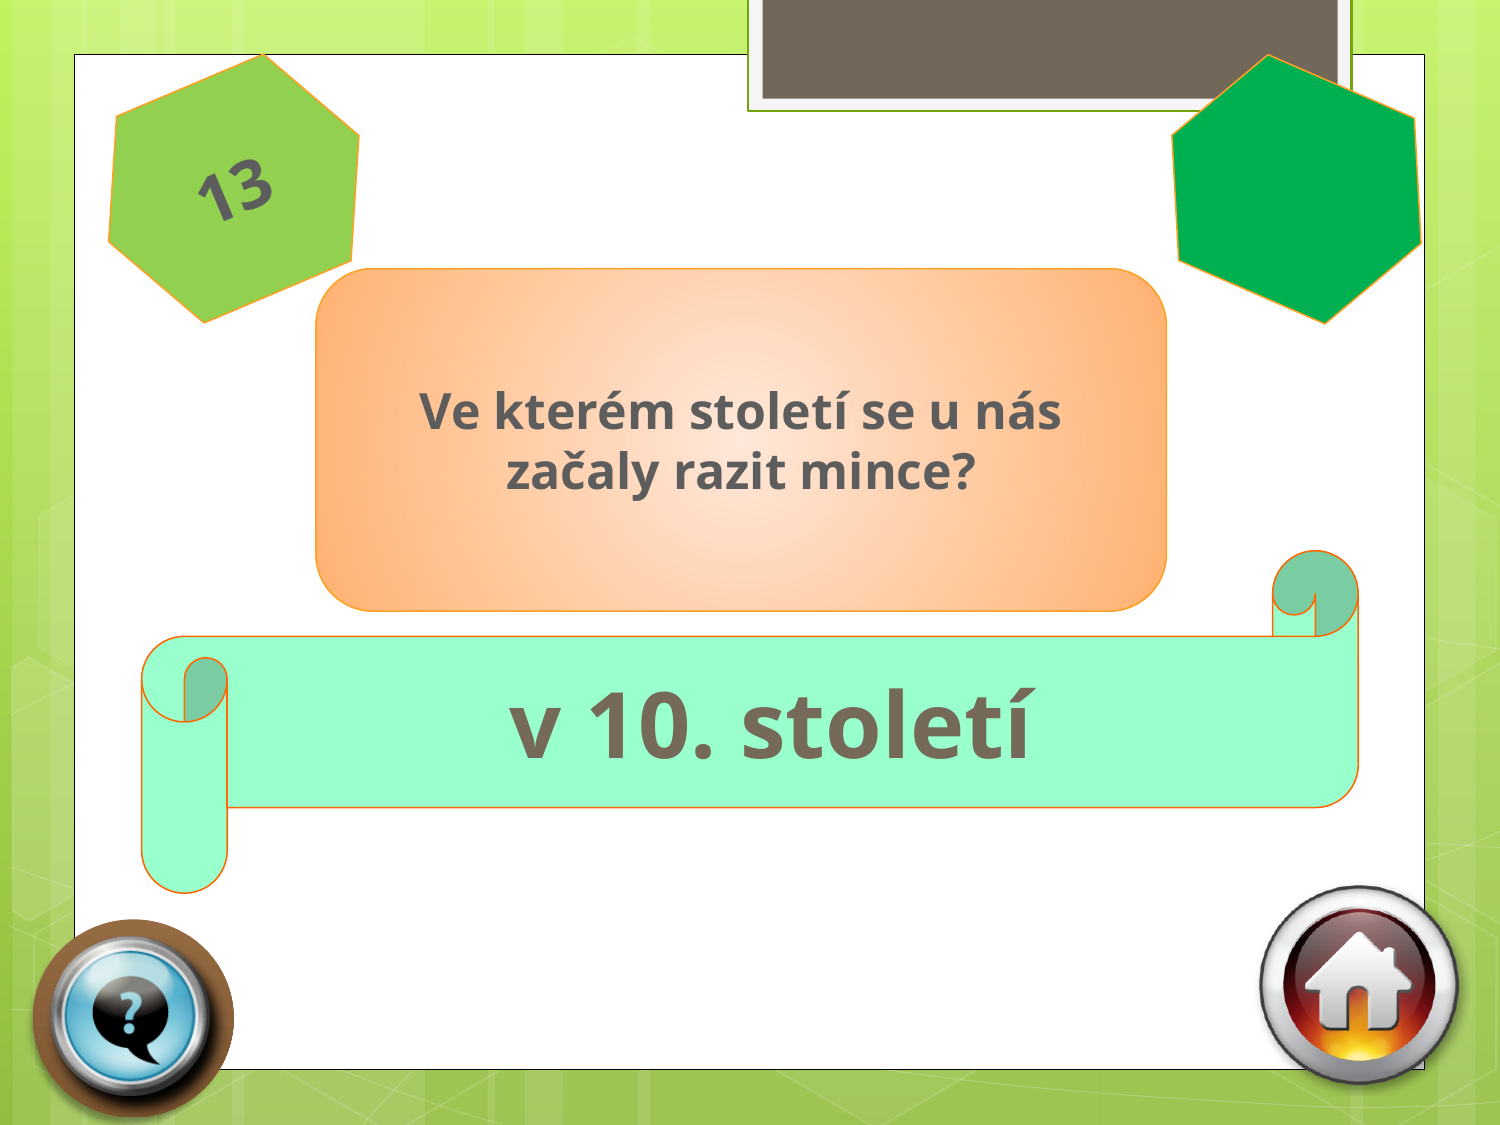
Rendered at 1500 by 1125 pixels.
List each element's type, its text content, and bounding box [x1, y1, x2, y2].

text_box Ve kterém století se u nás začaly razit mince? [315, 267, 1168, 612]
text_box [32, 919, 234, 1121]
text_box [1171, 53, 1422, 325]
picture [1246, 873, 1470, 1096]
text_box v 10. století [140, 549, 1360, 894]
text_box 13 [107, 53, 360, 324]
